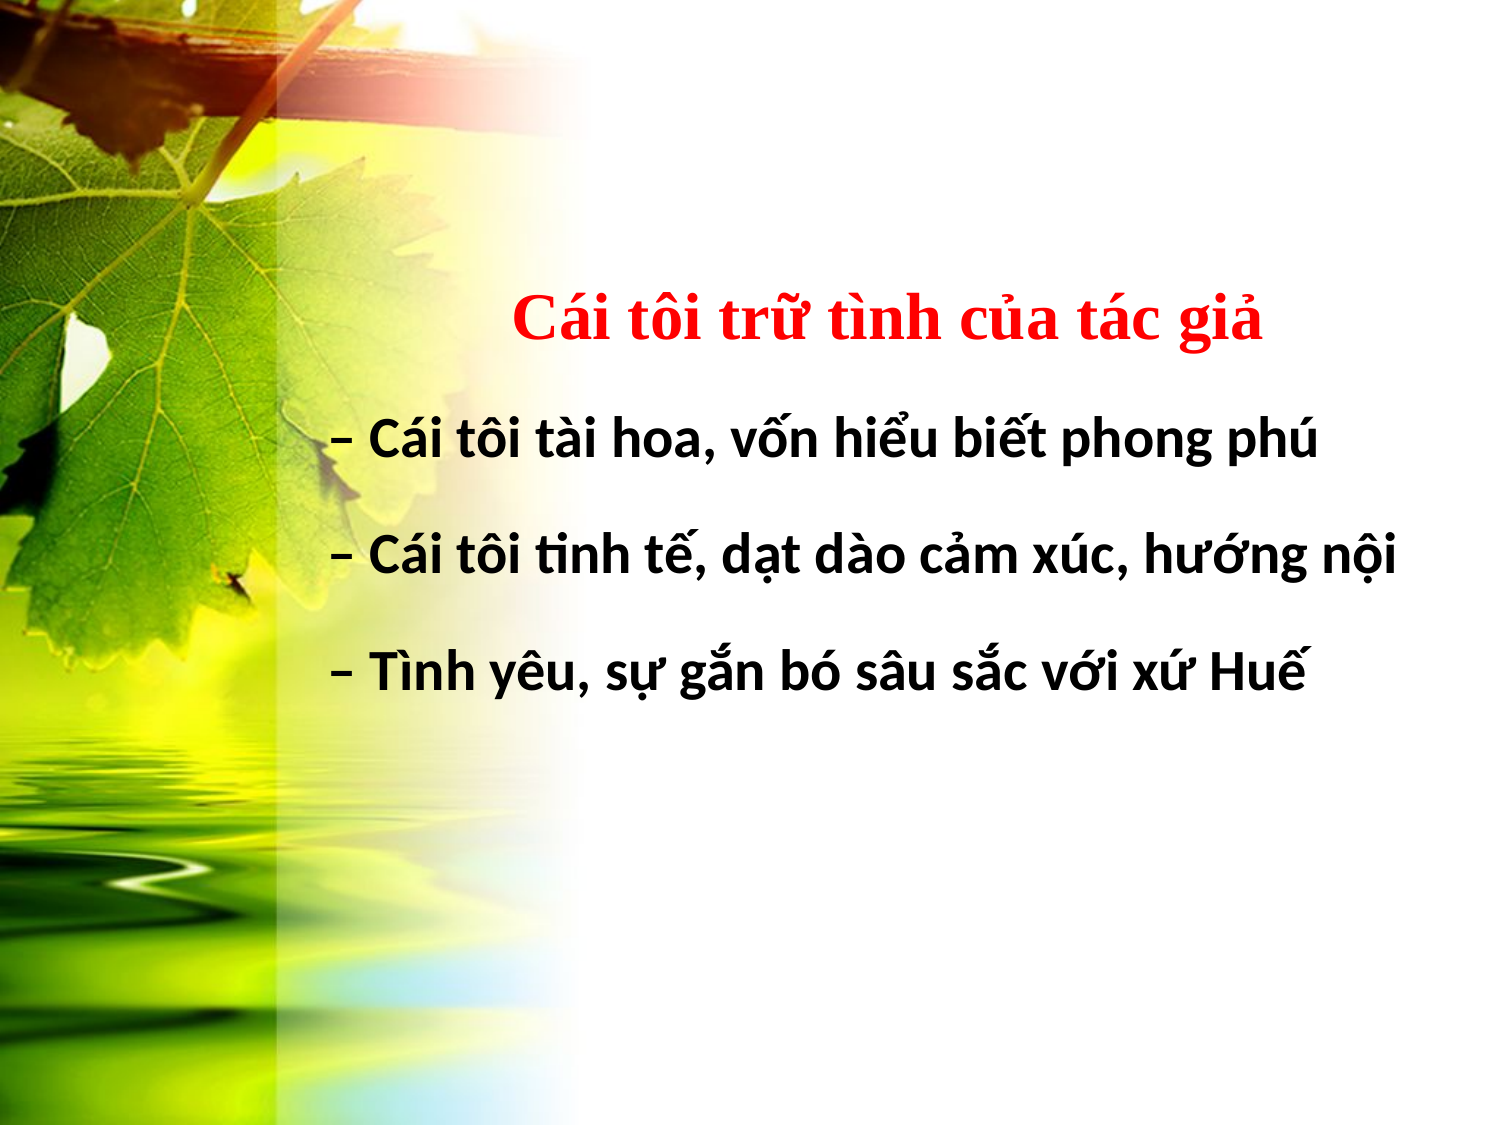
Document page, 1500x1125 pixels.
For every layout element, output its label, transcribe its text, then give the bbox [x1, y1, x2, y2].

list Cái tôi trữ tình của tác giả – Cái tôi tài hoa, vốn hiểu biết phong phú – Cái tôi tinh tế, dạt dào cảm xúc, hướng nội – Tình yêu, sự gắn bó sâu sắc với xứ Huế [312, 224, 1463, 838]
picture [0, 0, 1500, 1125]
